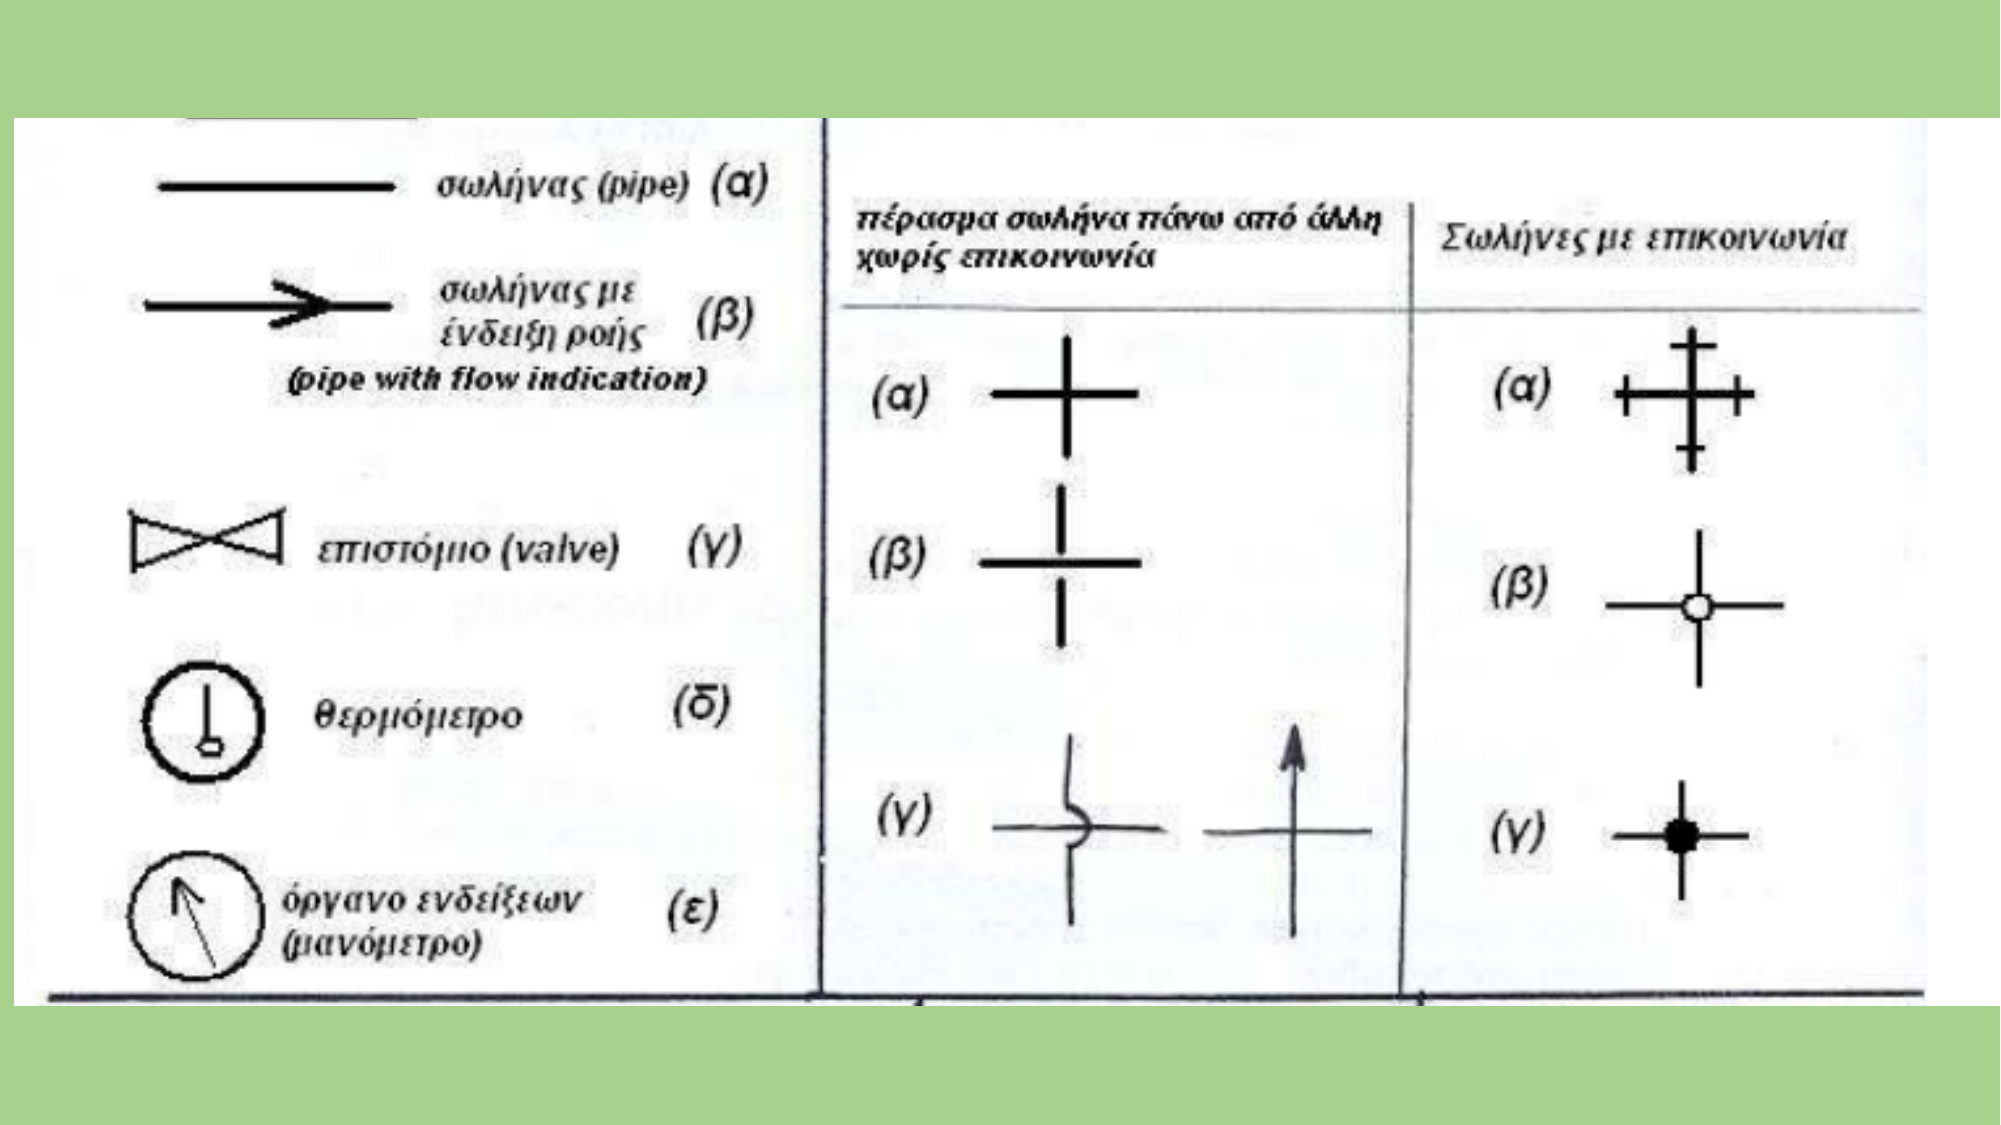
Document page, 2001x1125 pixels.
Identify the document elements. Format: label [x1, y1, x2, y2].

picture [14, 118, 2000, 1006]
